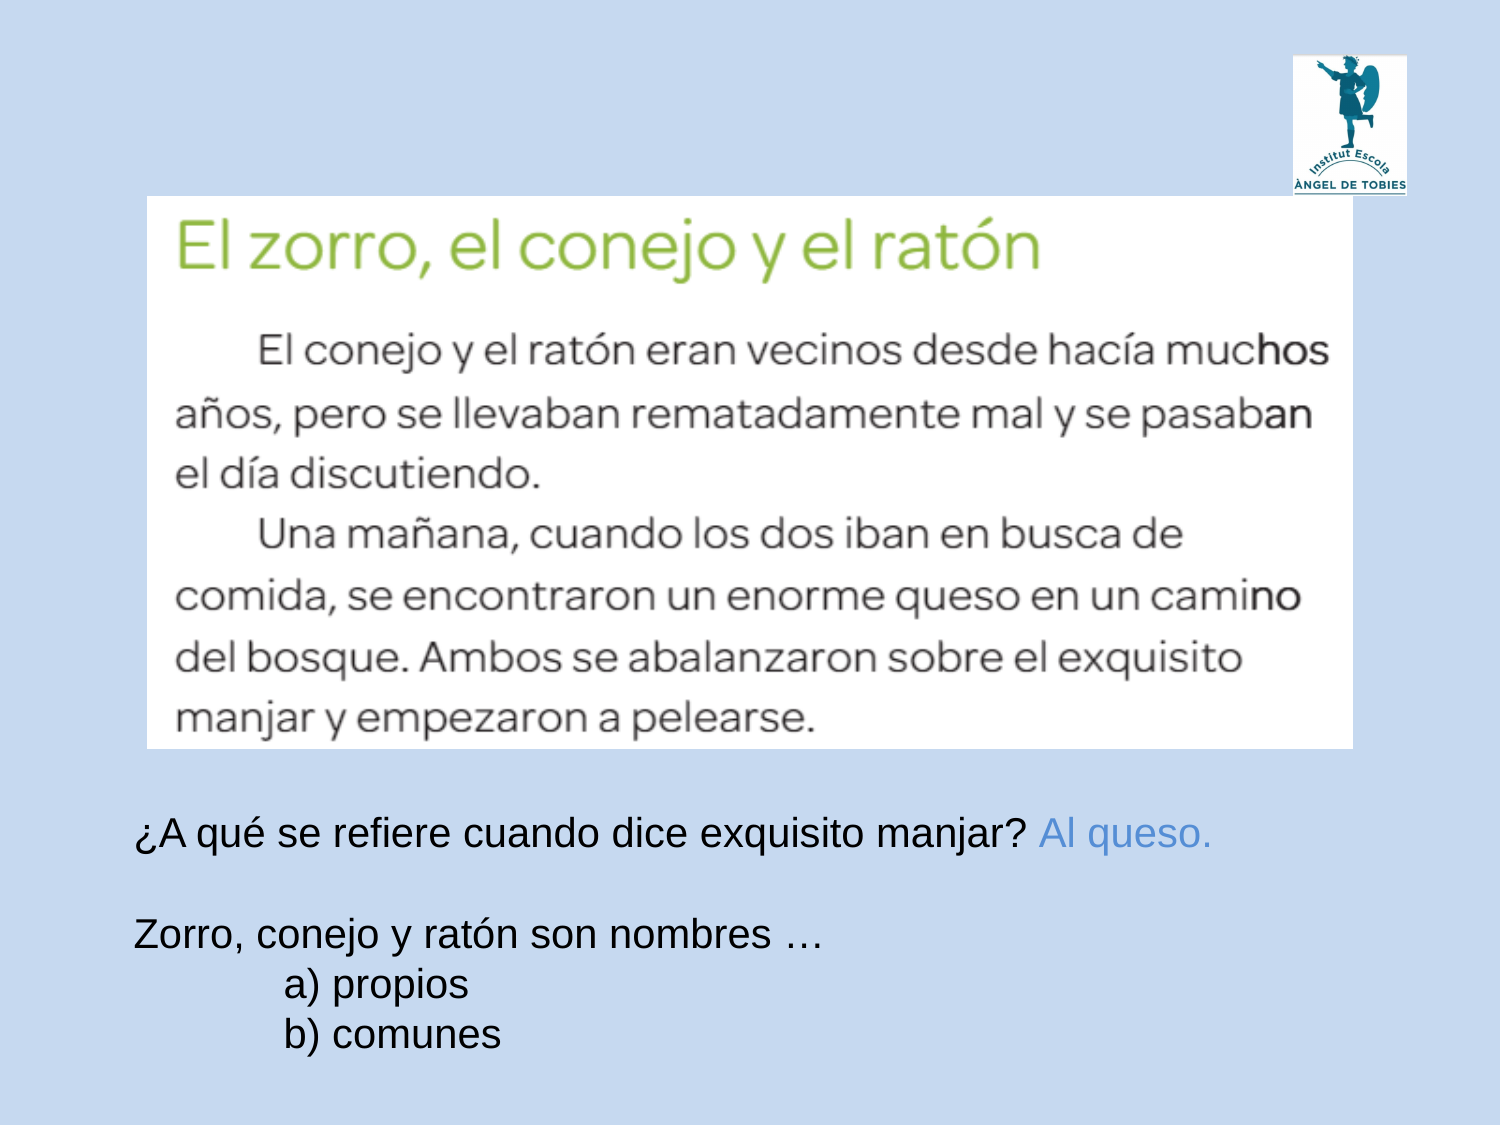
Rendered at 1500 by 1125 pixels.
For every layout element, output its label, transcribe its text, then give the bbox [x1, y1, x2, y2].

picture [147, 54, 1407, 749]
title ¿A qué se refiere cuando dice exquisito manjar? Al queso. Zorro, conejo y ratón son nombres … a) propios b) comunes [118, 798, 1394, 1071]
